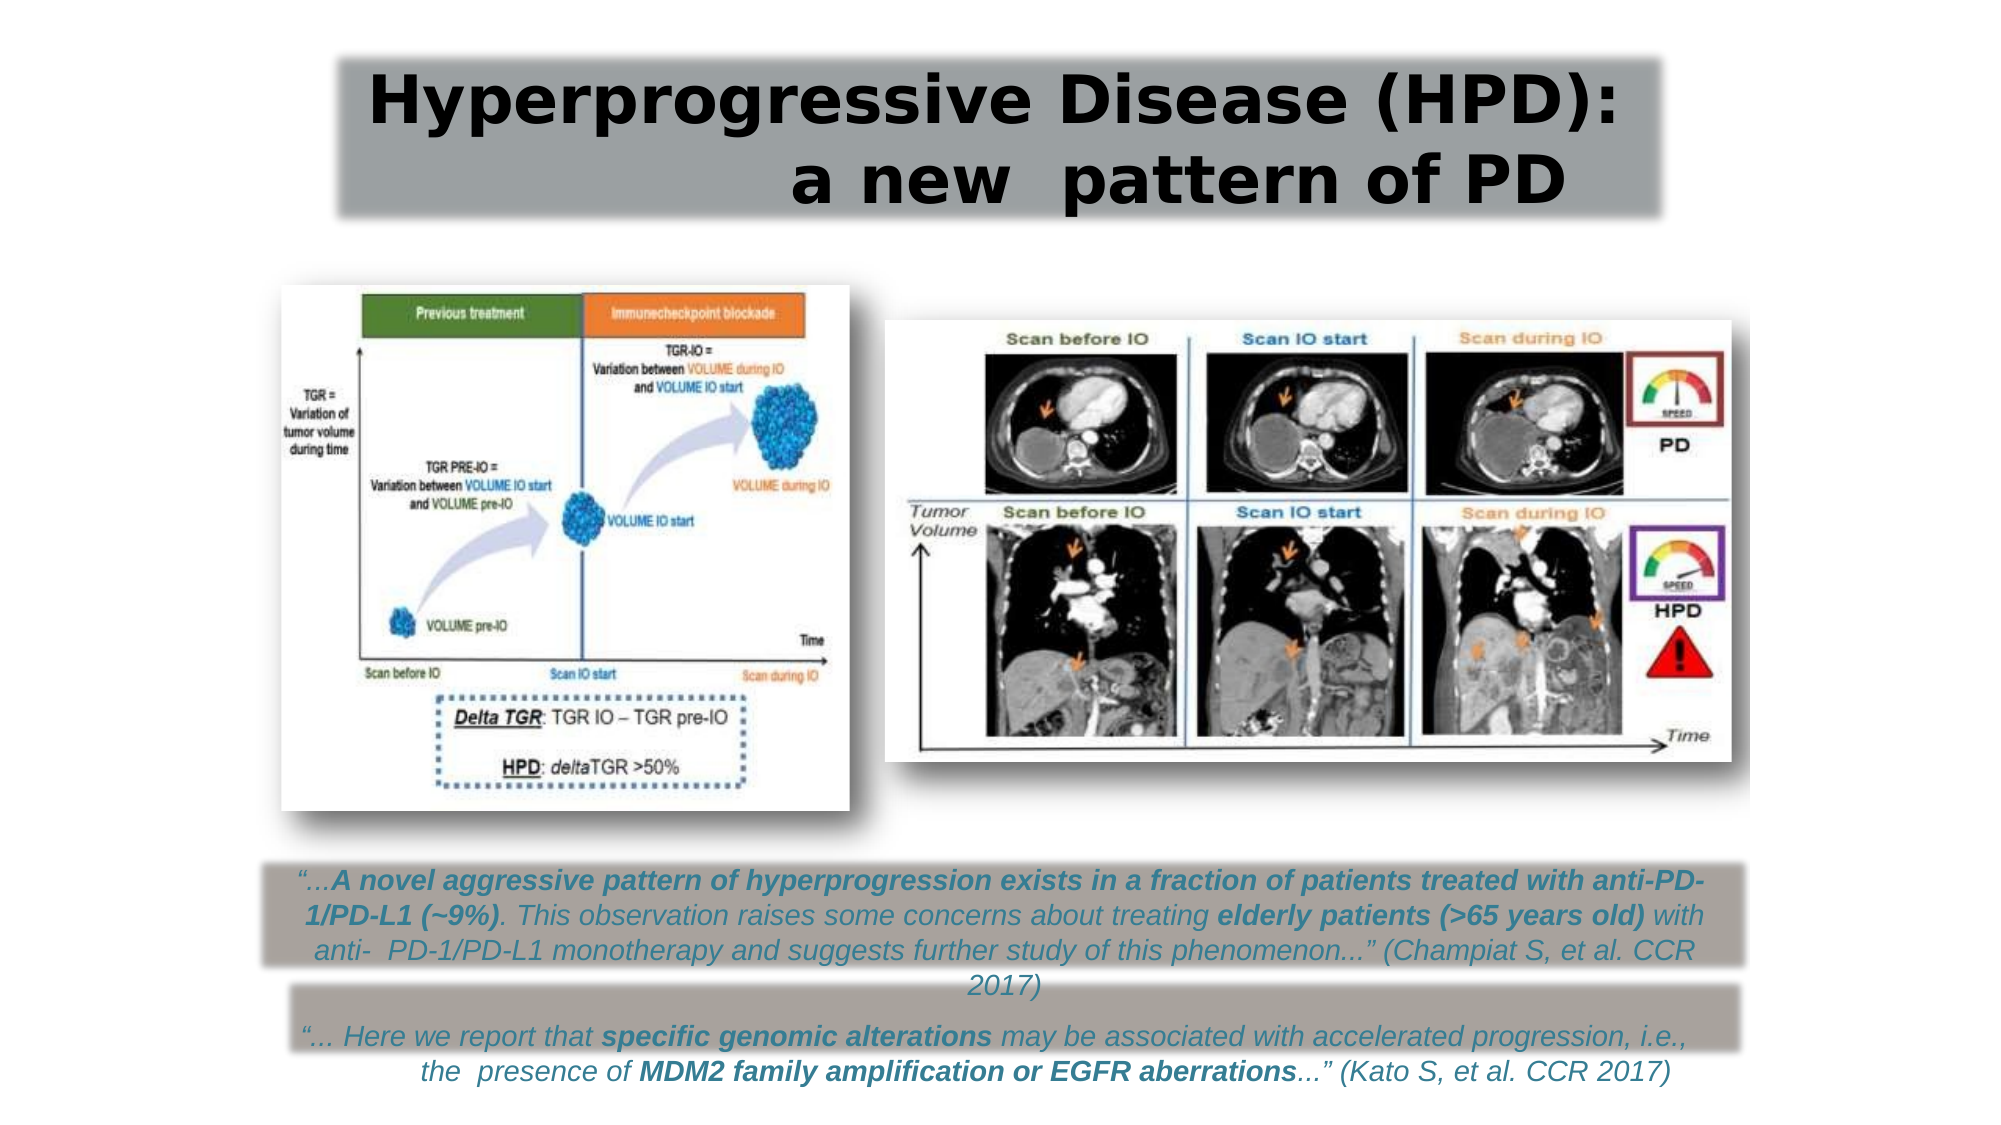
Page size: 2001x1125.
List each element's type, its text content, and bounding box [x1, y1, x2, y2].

text_box [249, 253, 914, 875]
text_box [281, 285, 850, 811]
text_box [324, 44, 1676, 233]
text_box [253, 854, 1750, 977]
text_box [852, 288, 1750, 827]
title Hyperprogressive Disease (HPD): a new pattern of PD [365, 54, 1636, 245]
text_box “...A novel aggressive pattern of hyperprogression exists in a fraction of patients treated with anti-PD- 1/PD-L1 (~9%). This observation raises some concerns about treating elderly patients (>65 years old) with anti- PD-1/PD-L1 monotherapy and suggests further study of this phenomenon...” (Champiat S, et al. CCR 2017) “... Here we report that specific genomic alterations may be associated with accelerated progression, i.e., the presence of MDM2 family amplification or EGFR aberrations...” (Kato S, et al. CCR 2017) Ferrara R, et al. ESMO 2017; Champiat S, et al. Clin Cancer Res 2017; kato S, et al. Clin Cancer Res 2017 [272, 859, 1751, 1125]
text_box [884, 320, 1732, 762]
